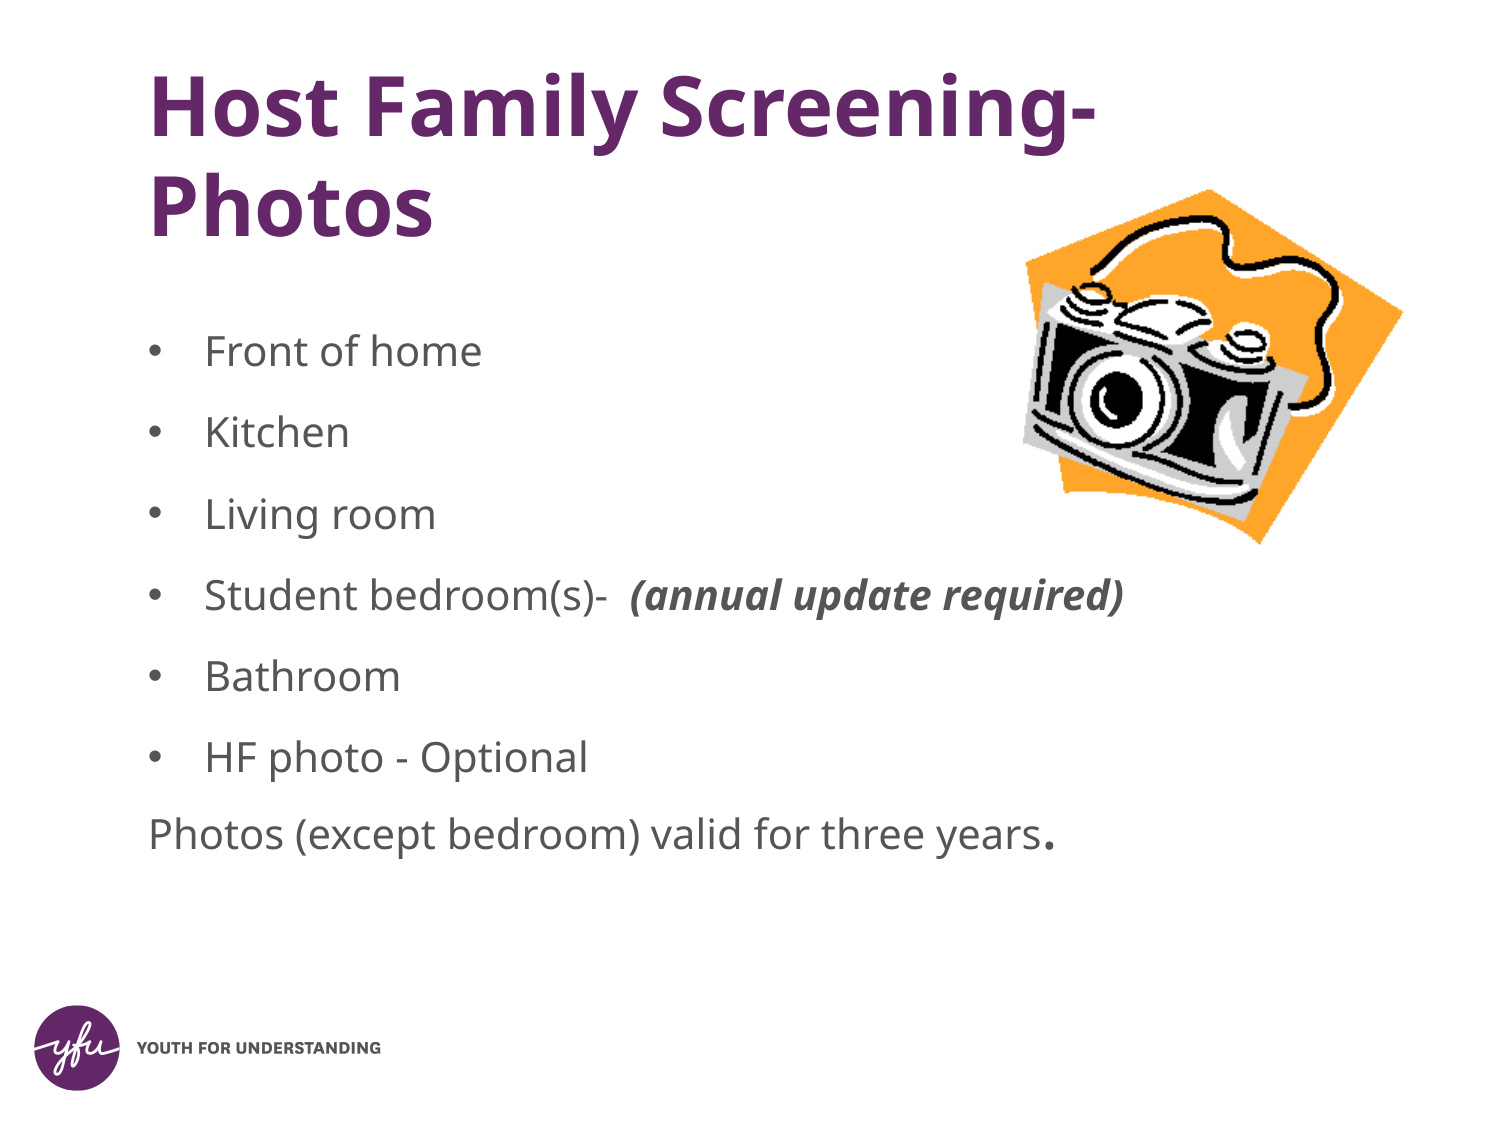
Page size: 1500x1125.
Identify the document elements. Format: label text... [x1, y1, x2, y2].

title Host Family Screening- Photos [132, 45, 1408, 268]
picture [1022, 184, 1409, 549]
picture [0, 971, 414, 1125]
list Front of home Kitchen Living room Student bedroom(s)- (annual update required) Bathroom HF photo - Optional Photos (except bedroom) valid for three years. [132, 296, 1408, 950]
